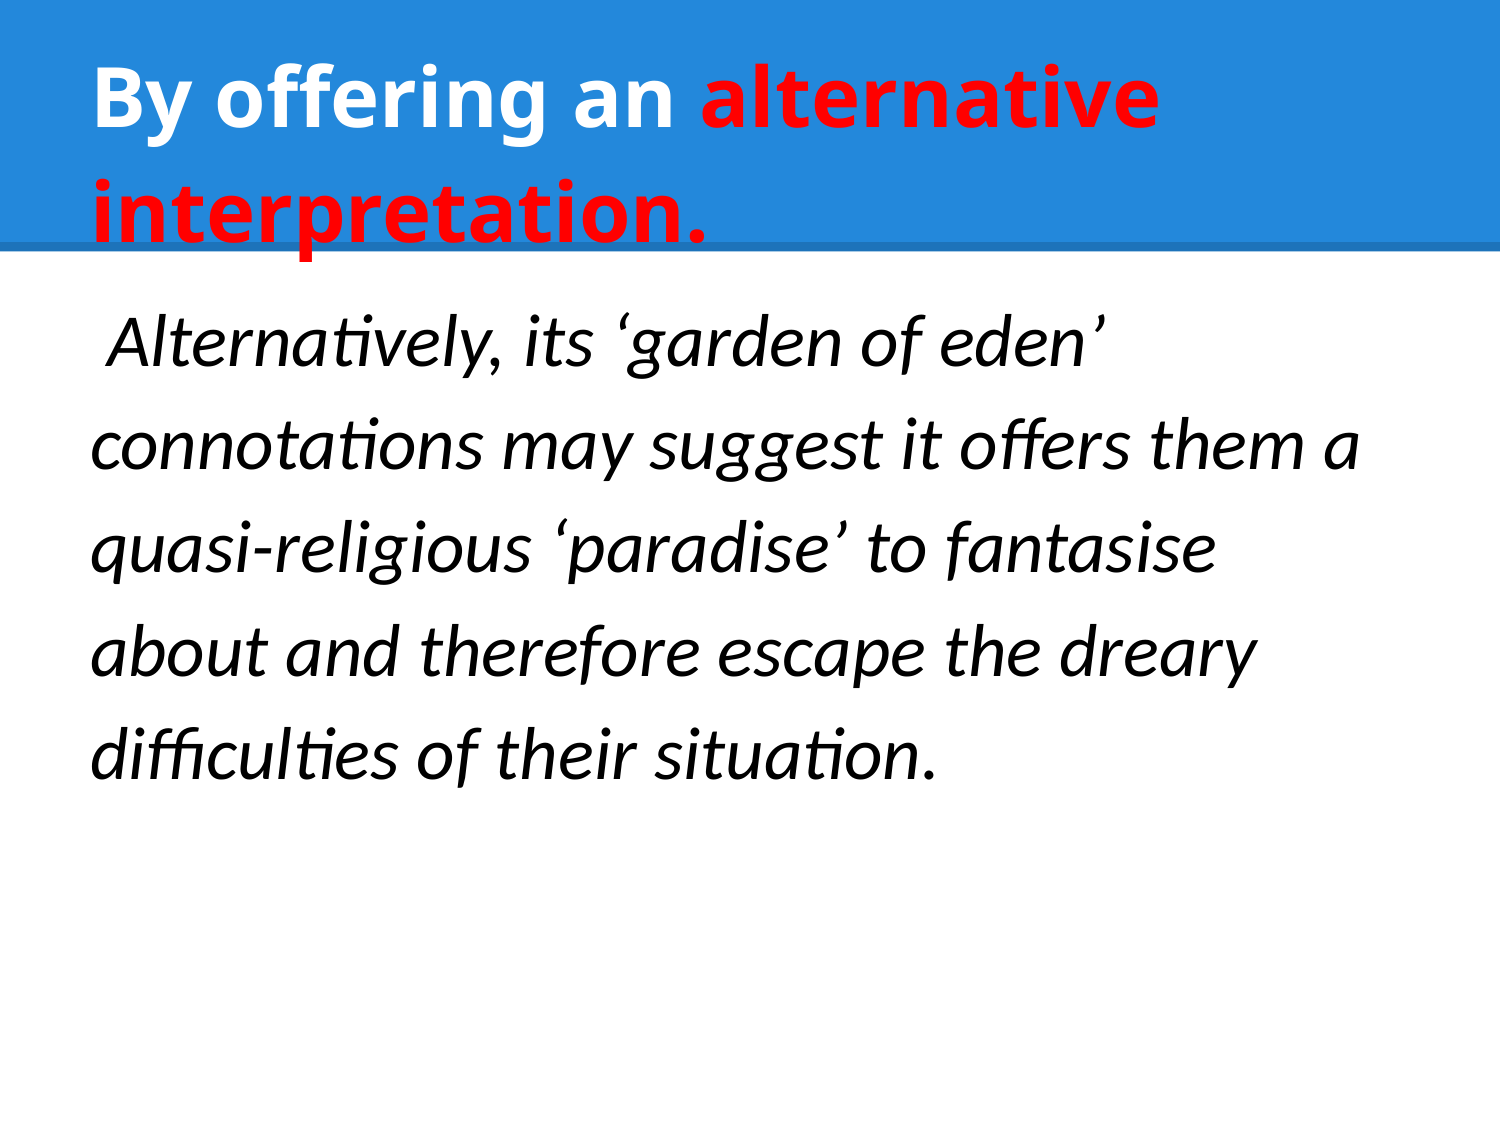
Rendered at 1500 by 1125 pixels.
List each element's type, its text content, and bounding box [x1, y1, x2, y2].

title By offering an alternative interpretation. [75, 45, 1425, 262]
list Alternatively, its ‘garden of eden’ connotations may suggest it offers them a quasi-religious ‘paradise’ to fantasise about and therefore escape the dreary difficulties of their situation. [75, 262, 1425, 1078]
